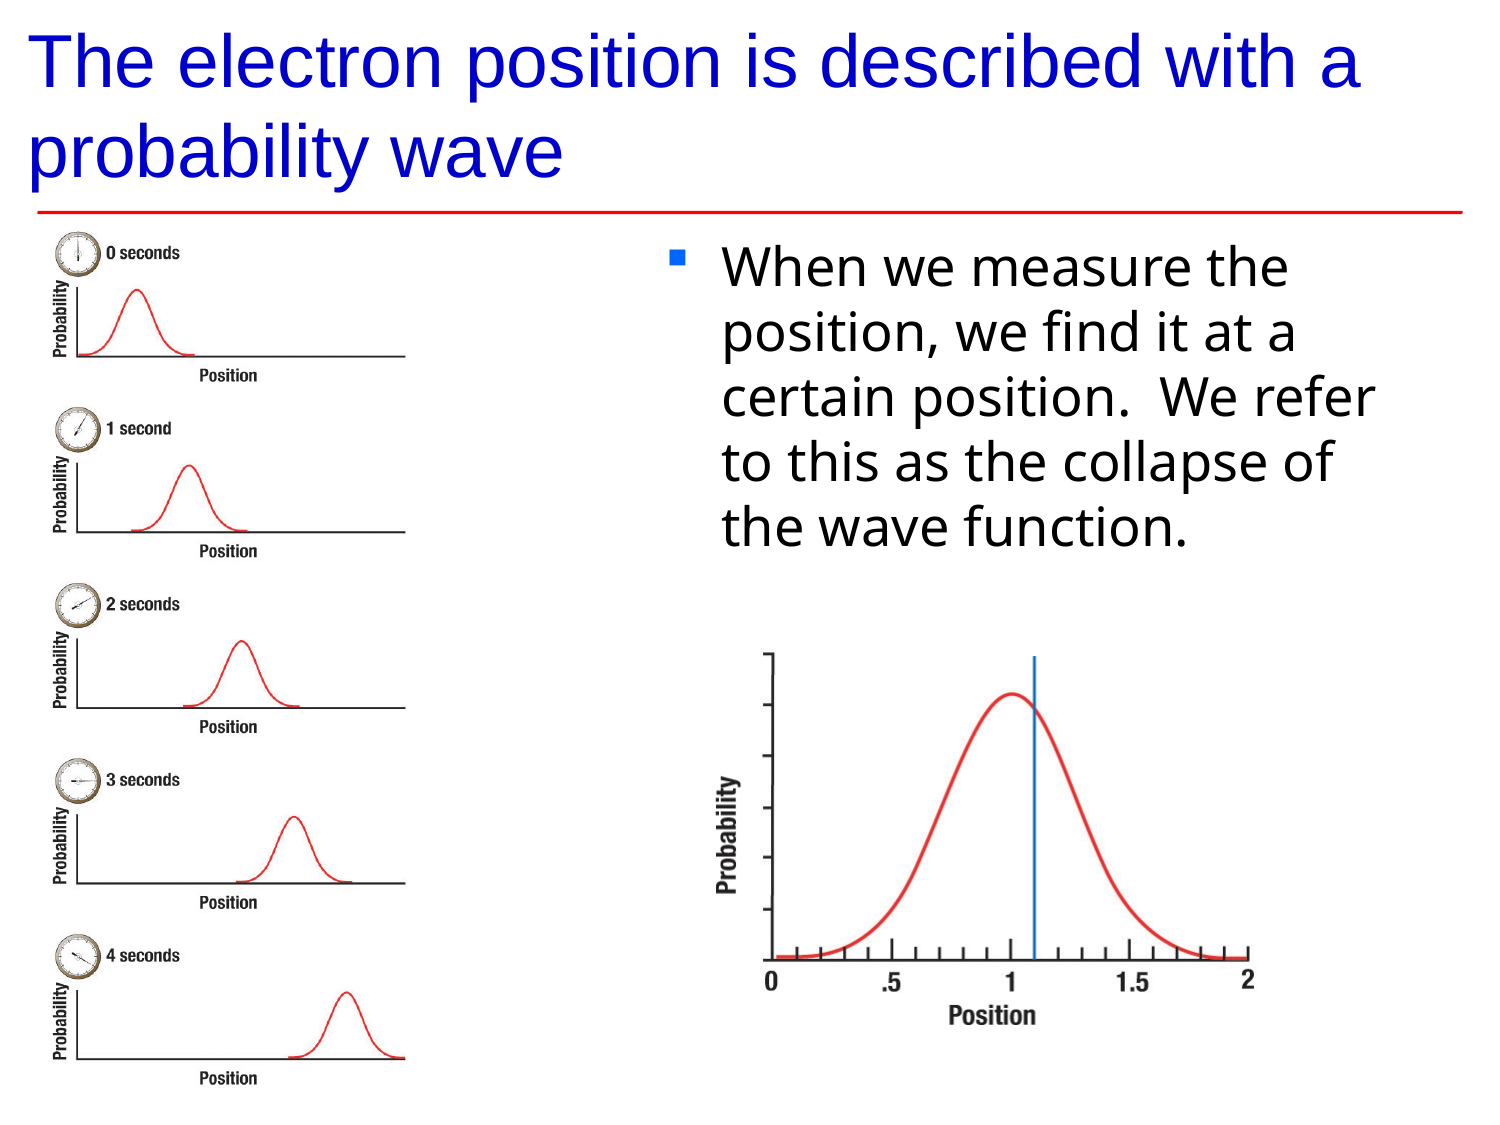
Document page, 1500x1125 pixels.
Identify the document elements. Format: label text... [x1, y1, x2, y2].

picture [49, 224, 411, 1088]
title The electron position is described with a probability wave [12, 0, 1488, 201]
list When we measure the position, we find it at a certain position. We refer to this as the collapse of the wave function. [649, 224, 1438, 601]
picture [712, 624, 1288, 1031]
